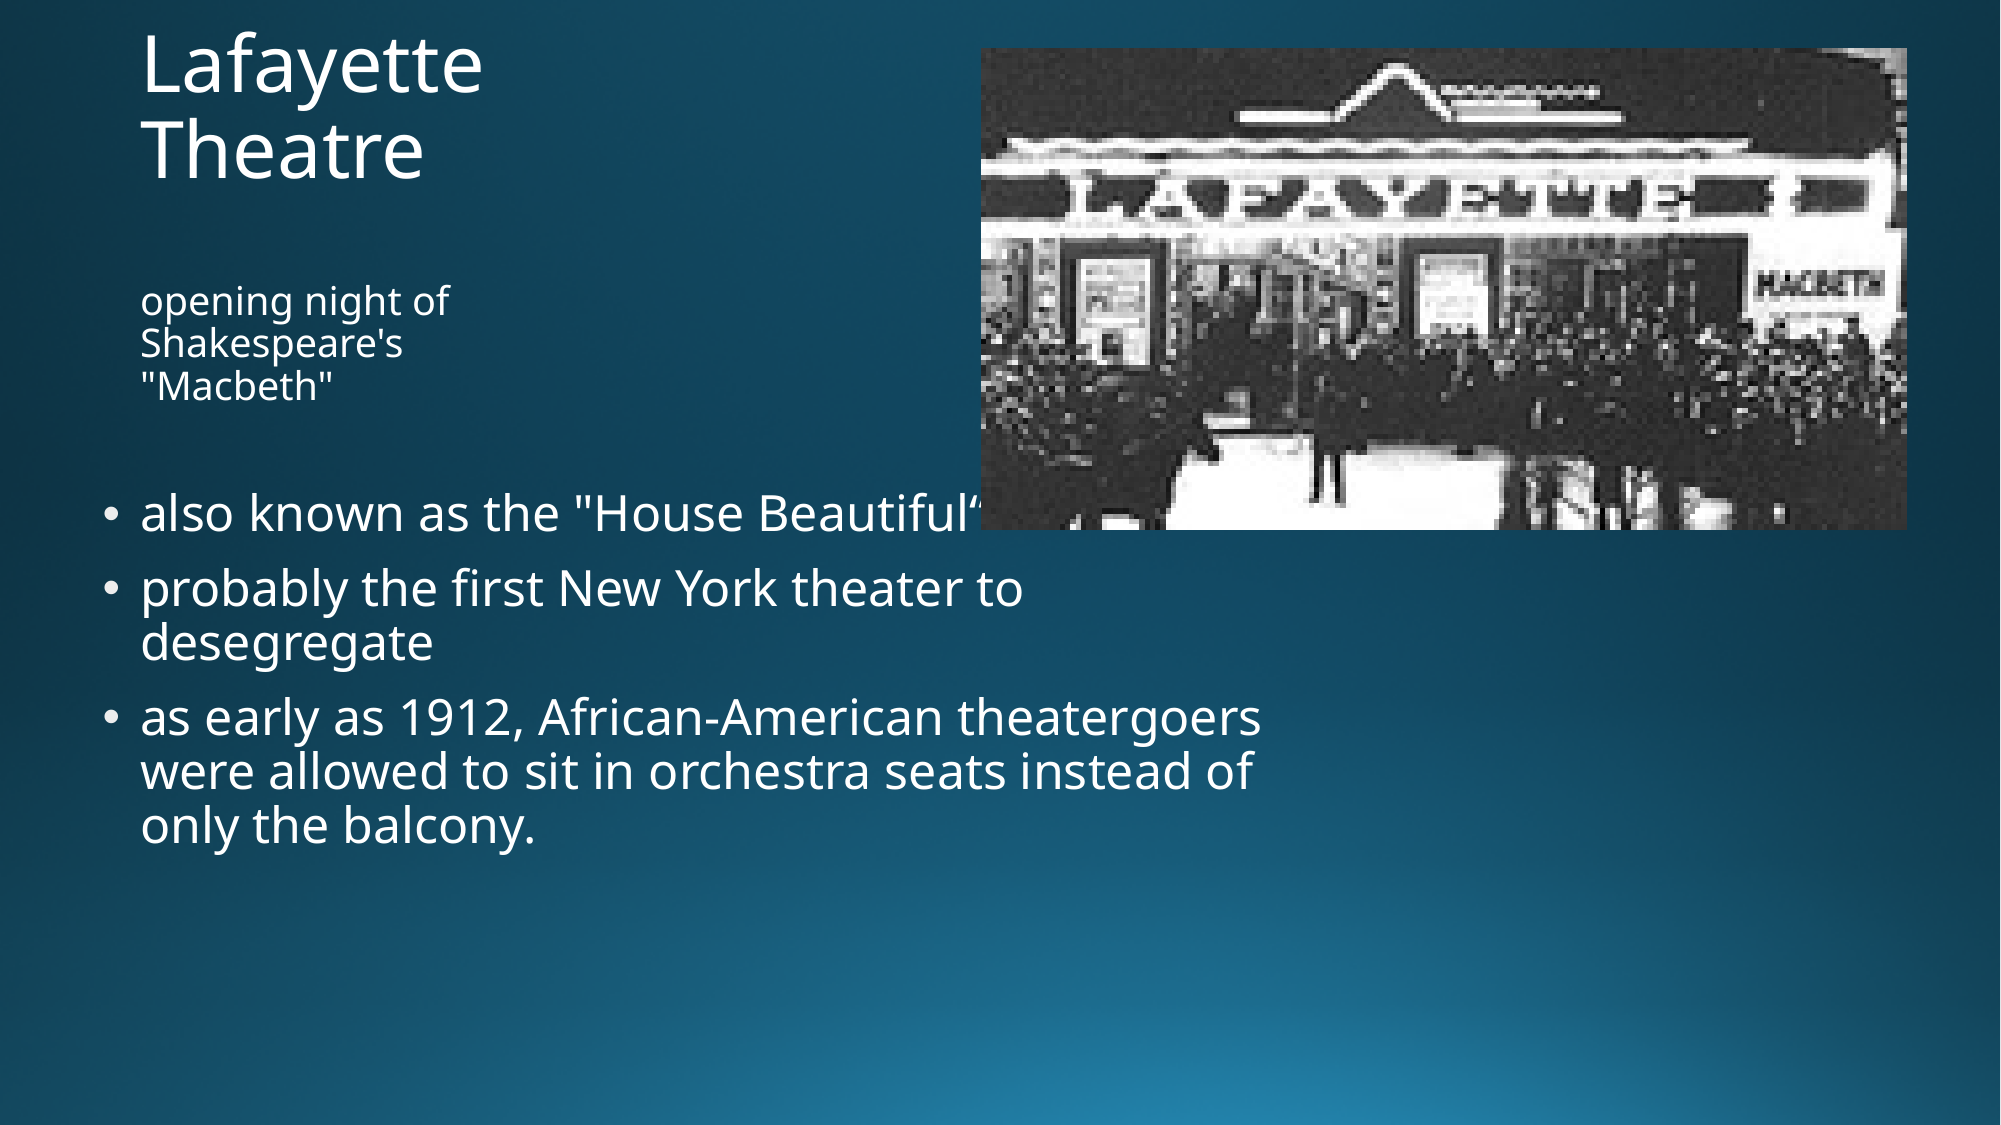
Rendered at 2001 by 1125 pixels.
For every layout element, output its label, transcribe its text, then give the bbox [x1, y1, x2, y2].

picture [0, 0, 2001, 1125]
list also known as the "House Beautiful“ probably the first New York theater to desegregate as early as 1912, African-American theatergoers were allowed to sit in orchestra seats instead of only the balcony. [87, 481, 1288, 1082]
title Lafayette Theatre opening night of Shakespeare's "Macbeth" [125, 32, 613, 450]
